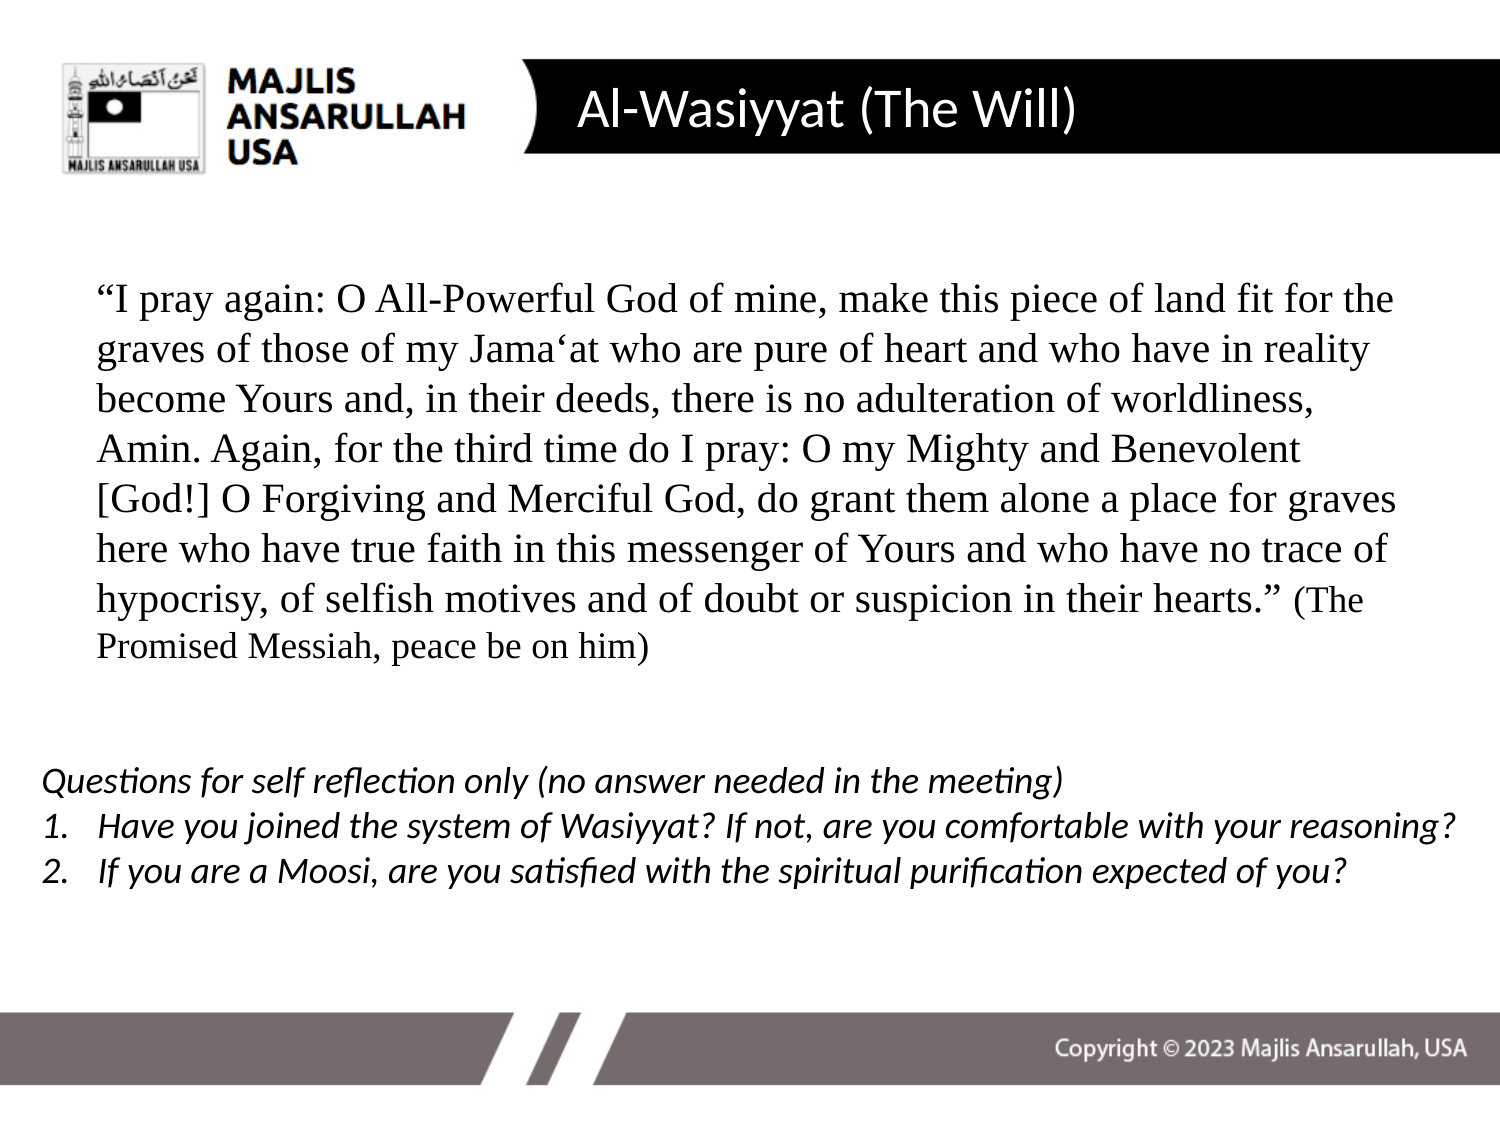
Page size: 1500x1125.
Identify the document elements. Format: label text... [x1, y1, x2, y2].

picture [0, 0, 1500, 1125]
title Al-Wasiyyat (The Will) [569, 60, 1426, 151]
text_box Questions for self reflection only (no answer needed in the meeting) Have you joined the system of Wasiyyat? If not, are you comfortable with your reasoning? If you are a Moosi, are you satisfied with the spiritual purification expected of you? [34, 748, 1466, 899]
list “I pray again: O All-Powerful God of mine, make this piece of land fit for the graves of those of my Jama‘at who are pure of heart and who have in reality become Yours and, in their deeds, there is no adulteration of worldliness, Amin. Again, for the third time do I pray: O my Mighty and Benevolent [God!] O Forgiving and Merciful God, do grant them alone a place for graves here who have true faith in this messenger of Yours and who have no trace of hypocrisy, of selfish motives and of doubt or suspicion in their hearts.” (The Promised Messiah, peace be on him) [88, 263, 1433, 636]
